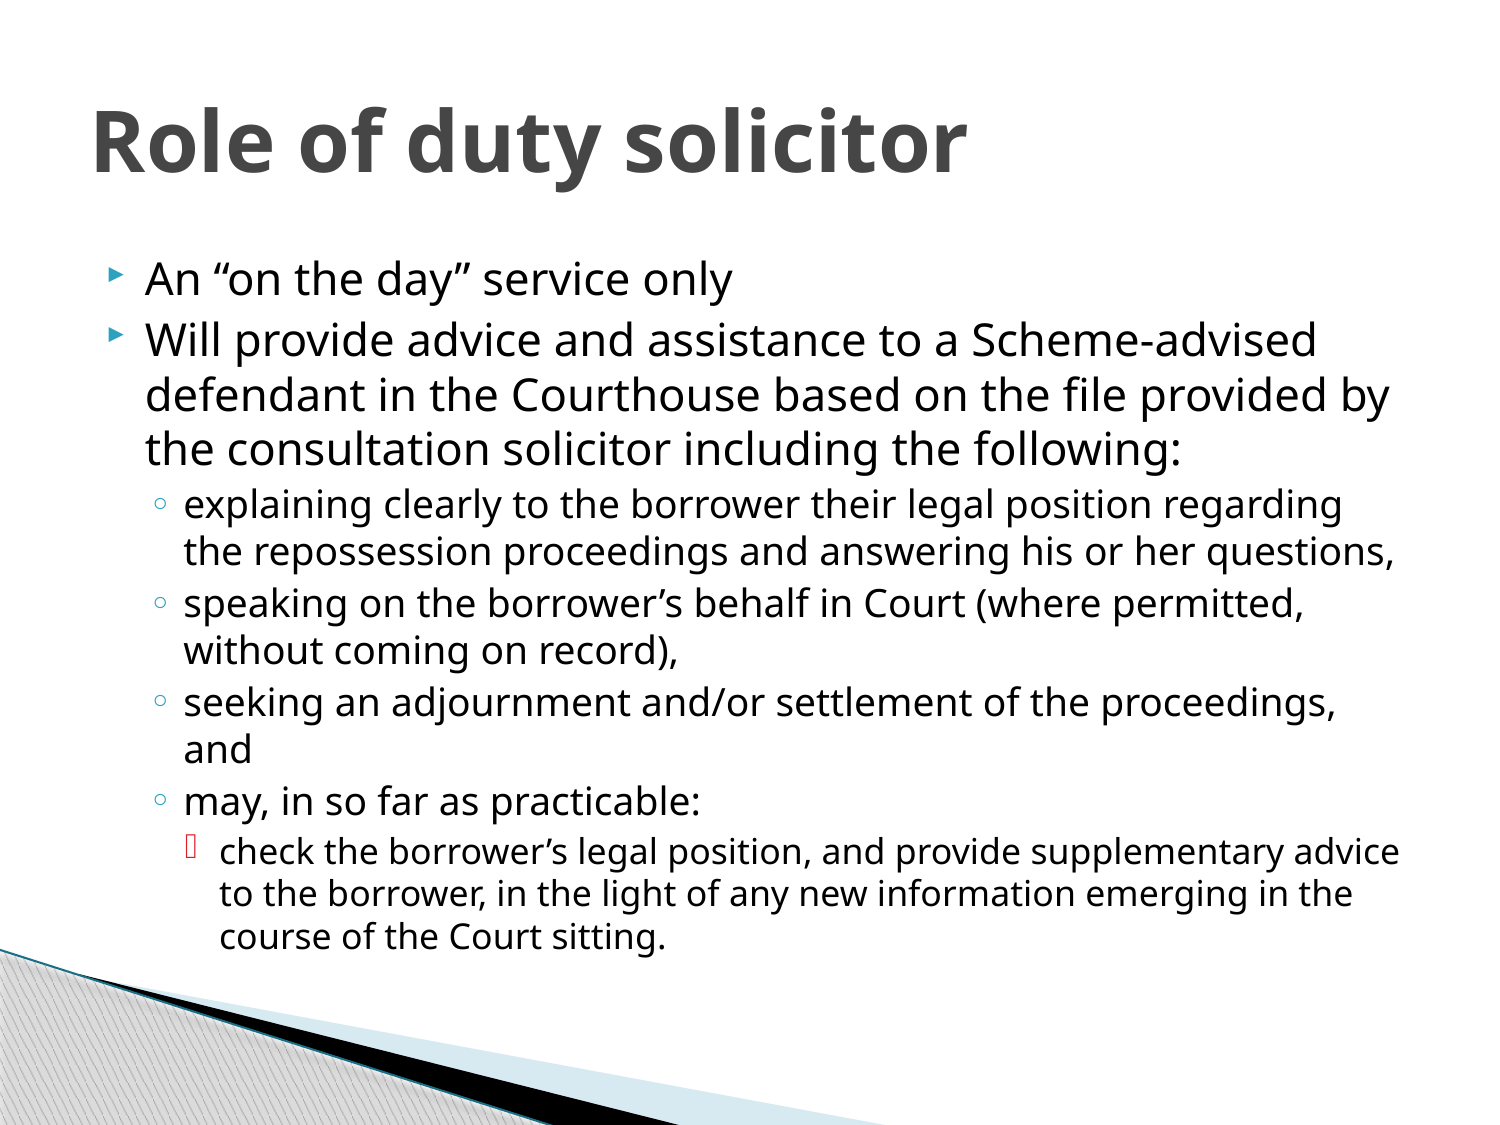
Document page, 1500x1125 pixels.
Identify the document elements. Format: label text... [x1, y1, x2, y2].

list An “on the day” service only Will provide advice and assistance to a Scheme-advised defendant in the Courthouse based on the file provided by the consultation solicitor including the following: explaining clearly to the borrower their legal position regarding the repossession proceedings and answering his or her questions, speaking on the borrower’s behalf in Court (where permitted, without coming on record), seeking an adjournment and/or settlement of the proceedings, and may, in so far as practicable: check the borrower’s legal position, and provide supplementary advice to the borrower, in the light of any new information emerging in the course of the Court sitting. [75, 243, 1425, 986]
title Role of duty solicitor [75, 45, 1425, 233]
